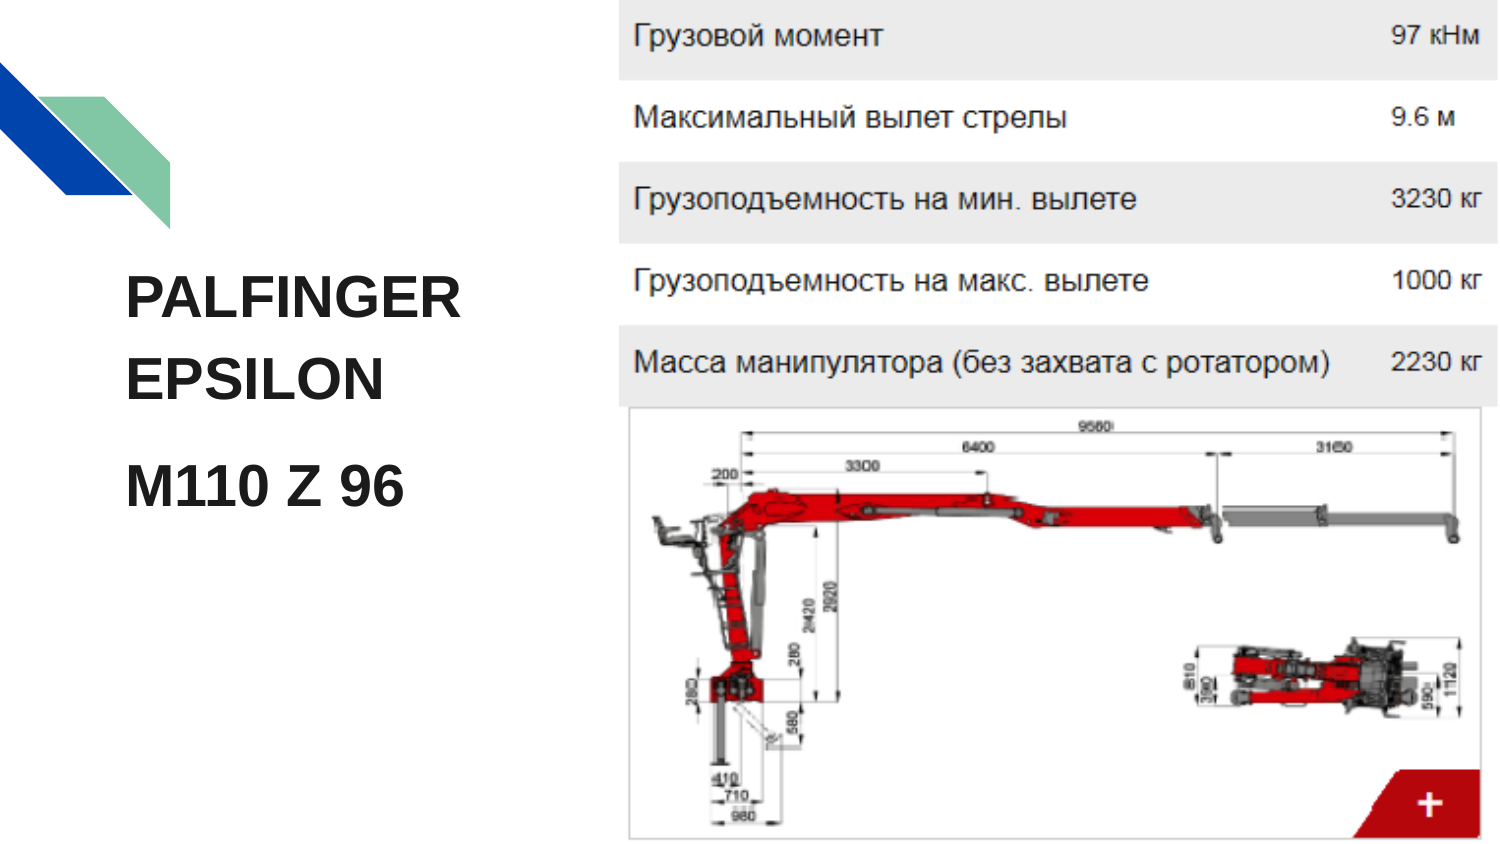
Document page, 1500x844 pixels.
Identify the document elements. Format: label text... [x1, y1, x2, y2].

picture [619, 0, 1500, 844]
list PALFINGER EPSILON M110 Z 96 [110, 232, 614, 558]
